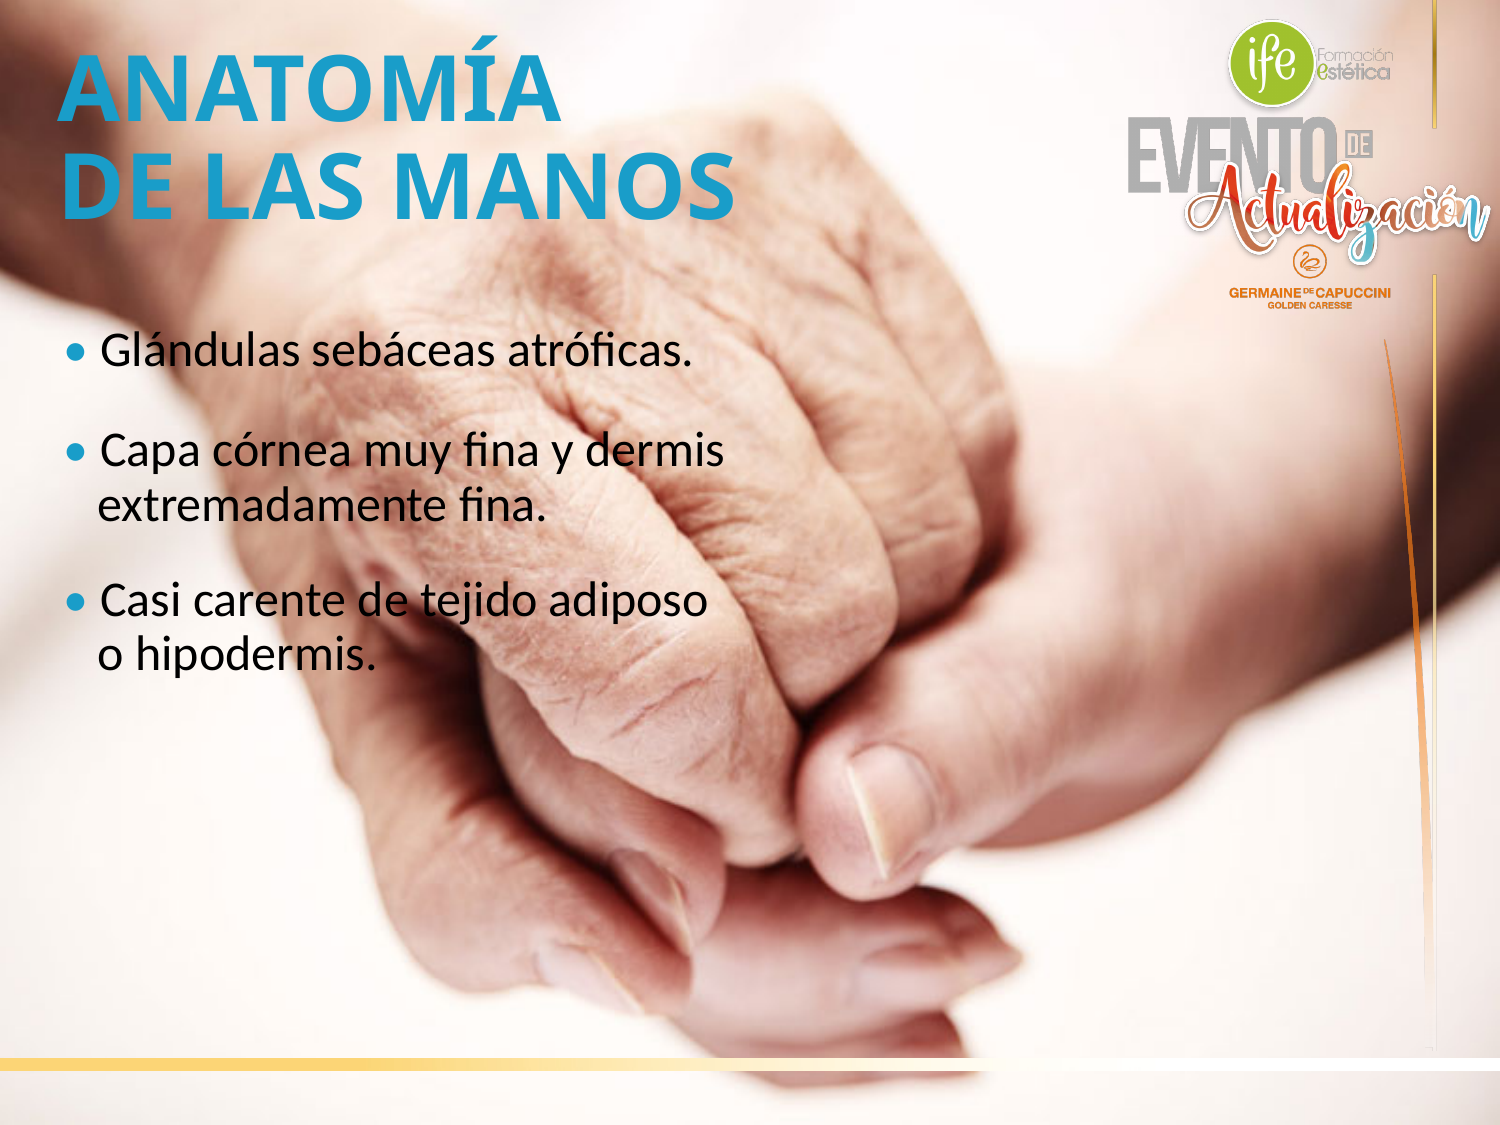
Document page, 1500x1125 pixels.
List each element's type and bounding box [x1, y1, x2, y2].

text_box [0, 0, 1500, 1071]
picture [0, 1071, 1500, 1125]
